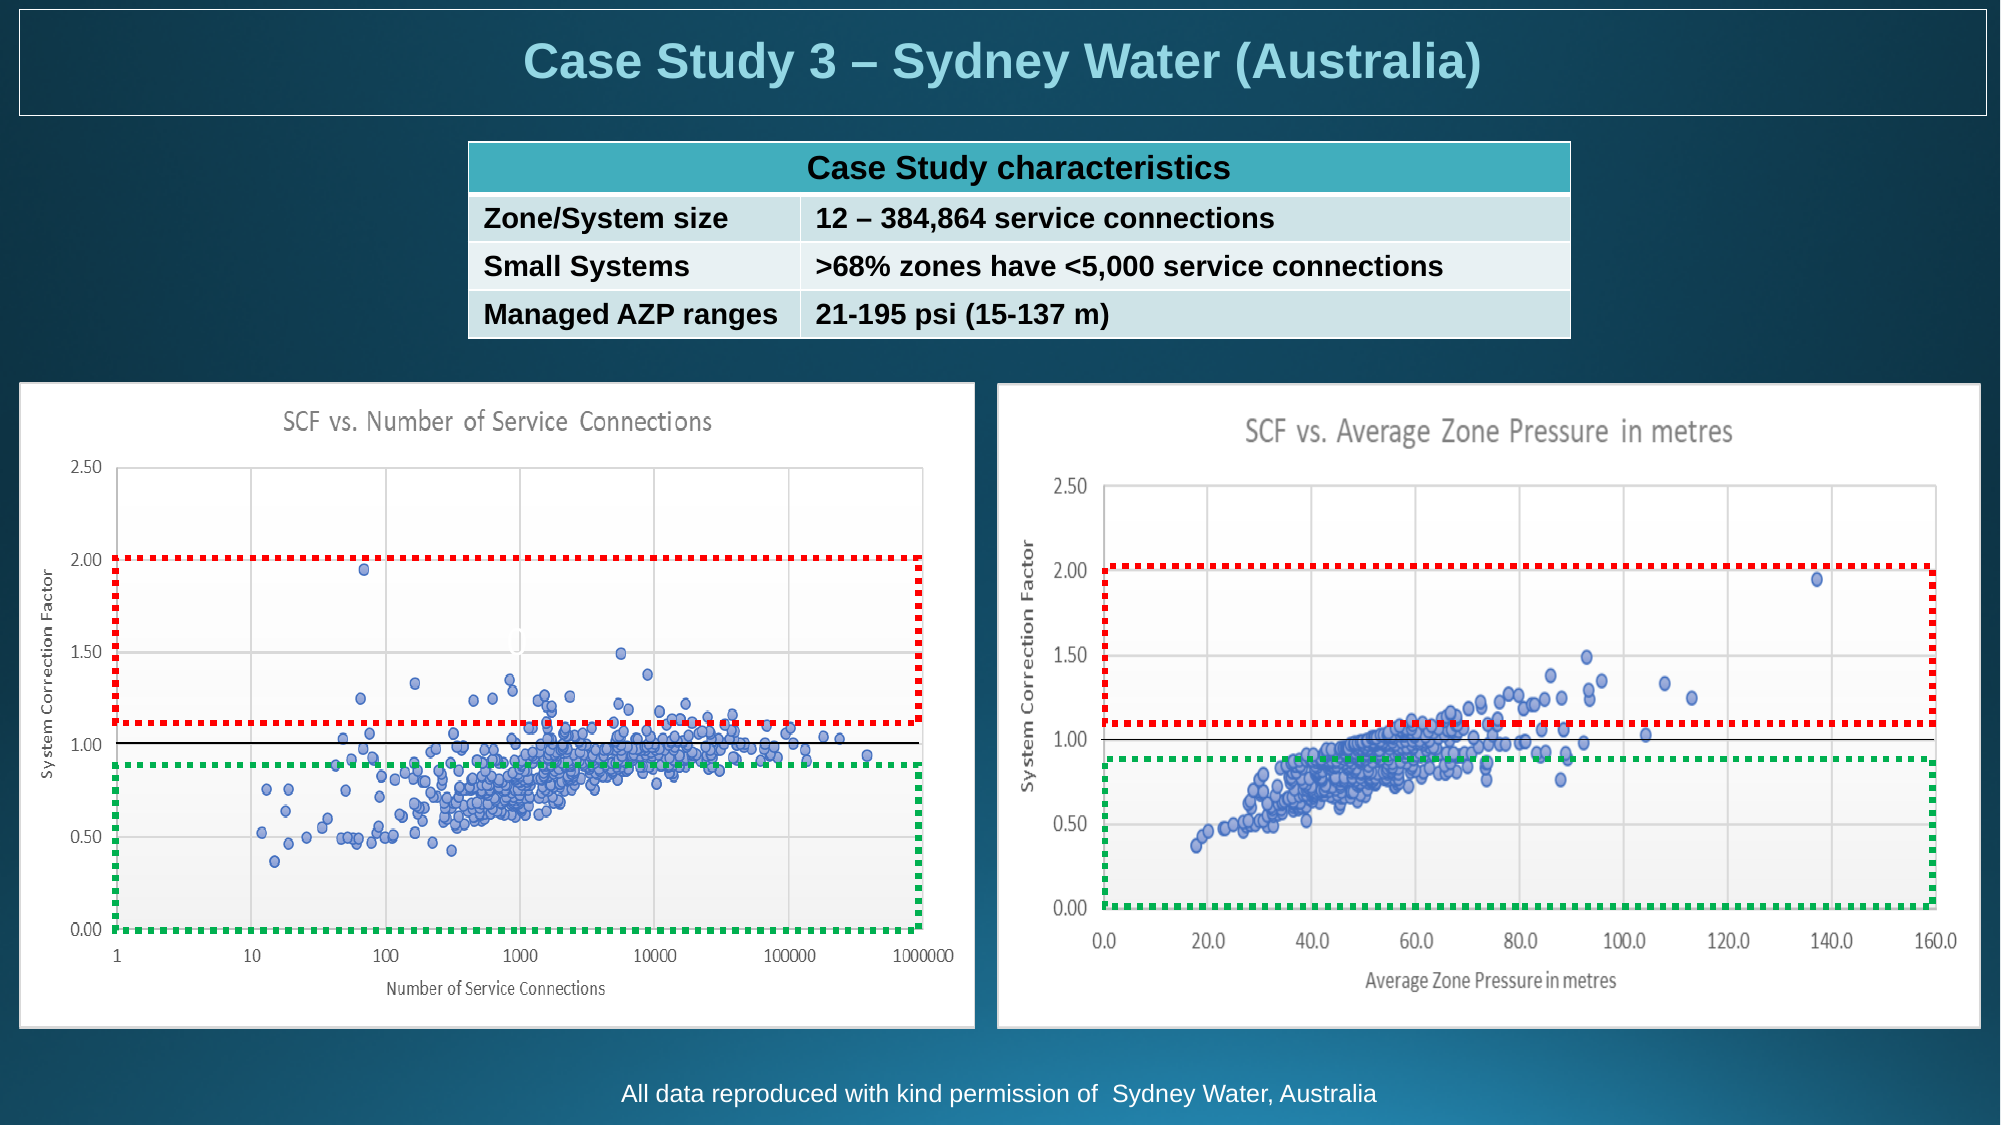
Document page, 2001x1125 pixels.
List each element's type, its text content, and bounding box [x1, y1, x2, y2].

picture [0, 0, 2001, 1125]
title Case Study 3 – Sydney Water (Australia) [19, 9, 1987, 116]
table_header Case Study characteristics [469, 143, 1570, 192]
table_cell >68% zones have <5,000 service connections [801, 243, 1570, 289]
table_cell Small Systems [469, 243, 800, 289]
table_cell Zone/System size [469, 197, 800, 241]
text_box All data reproduced with kind permission of Sydney Water, Australia [19, 1070, 1980, 1115]
table_cell 21-195 psi (15-137 m) [801, 291, 1570, 337]
table_cell 12 – 384,864 service connections [801, 197, 1570, 241]
table_cell Managed AZP ranges [469, 291, 800, 337]
